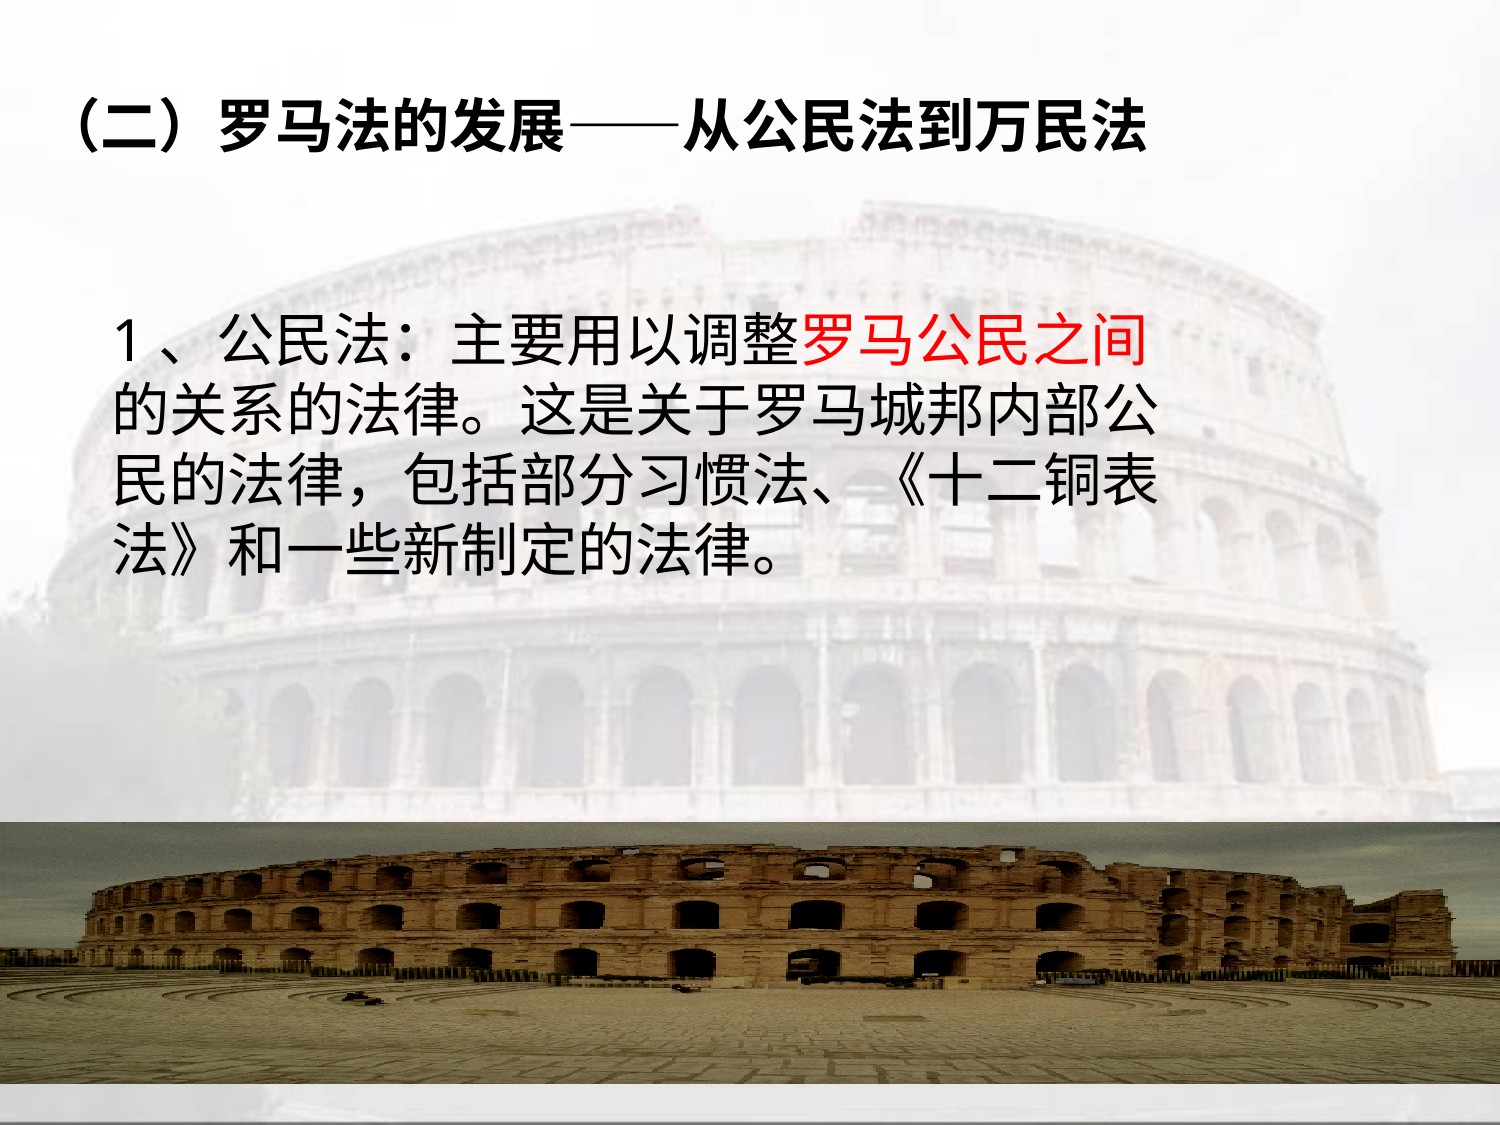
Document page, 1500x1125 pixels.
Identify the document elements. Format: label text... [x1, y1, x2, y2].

picture [0, 0, 1500, 1125]
text_box 1、公民法：主要用以调整罗马公民之间的关系的法律。这是关于罗马城邦内部公民的法律，包括部分习惯法、《十二铜表法》和一些新制定的法律。 [96, 295, 1213, 590]
text_box （二）罗马法的发展——从公民法到万民法 [27, 82, 1282, 167]
